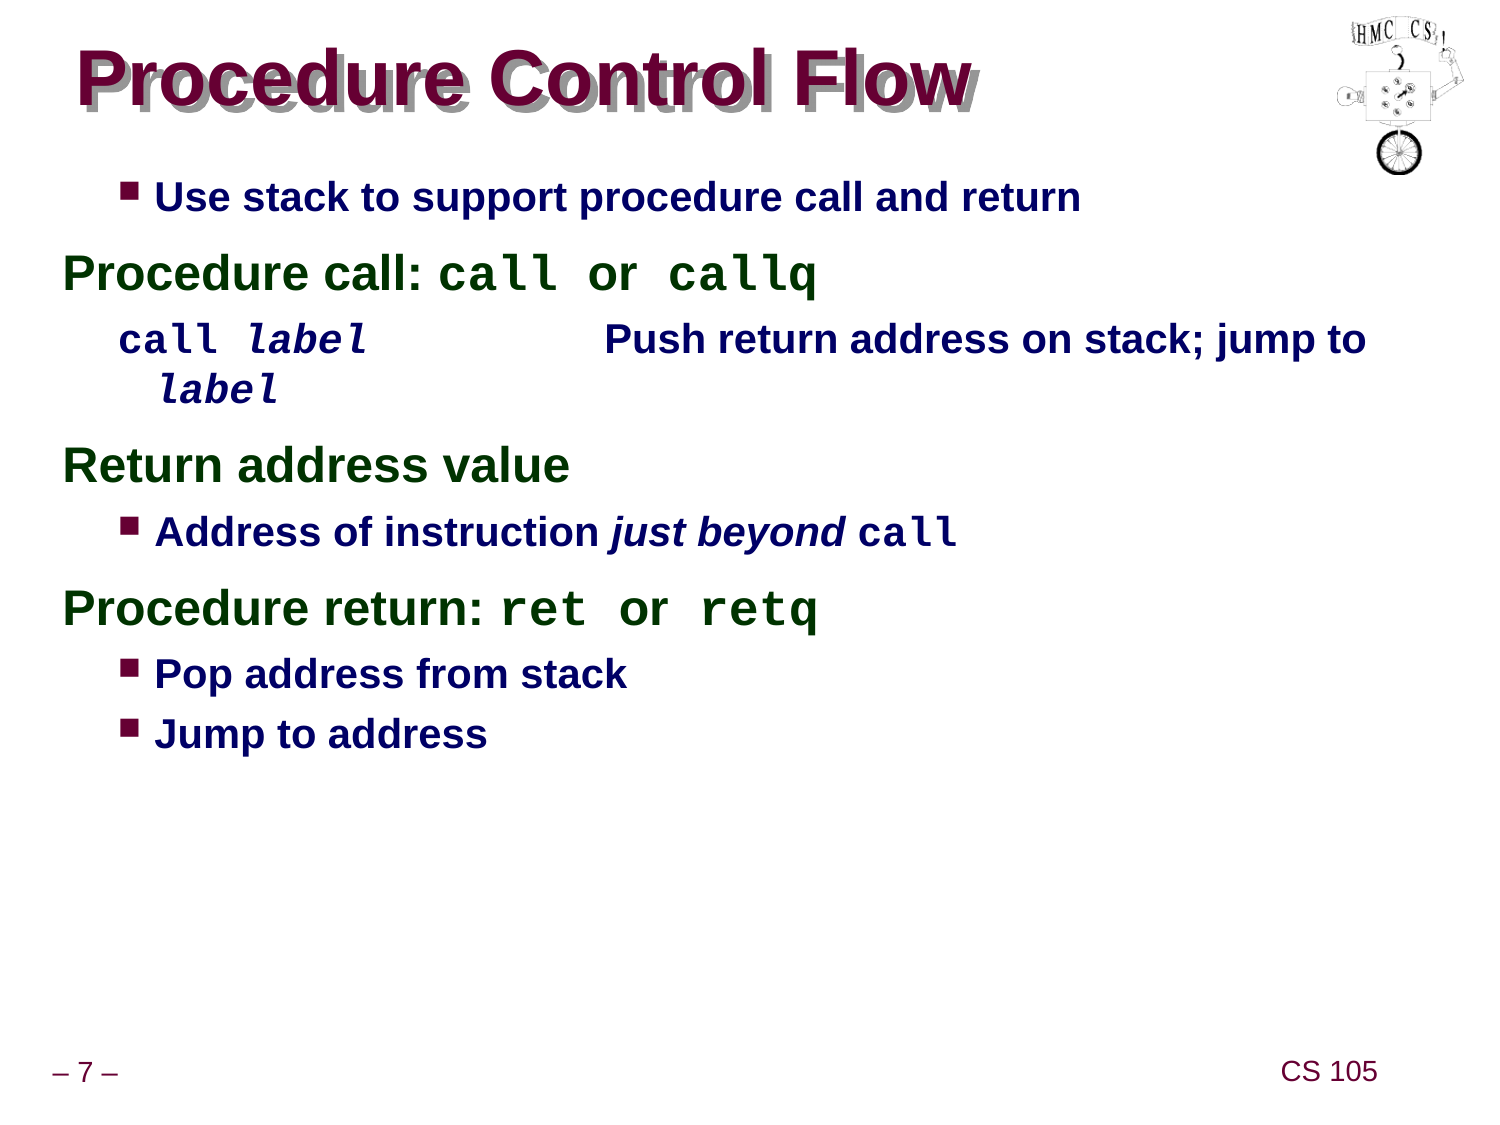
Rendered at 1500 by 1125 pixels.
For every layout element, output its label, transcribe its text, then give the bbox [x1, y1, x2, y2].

picture [1337, 12, 1464, 175]
title Procedure Control Flow [75, 35, 1189, 127]
list Use stack to support procedure call and return Procedure call: call or callq call label Push return address on stack; jump to label Return address value Address of instruction just beyond call Procedure return: ret or retq Pop address from stack Jump to address [47, 162, 1411, 642]
